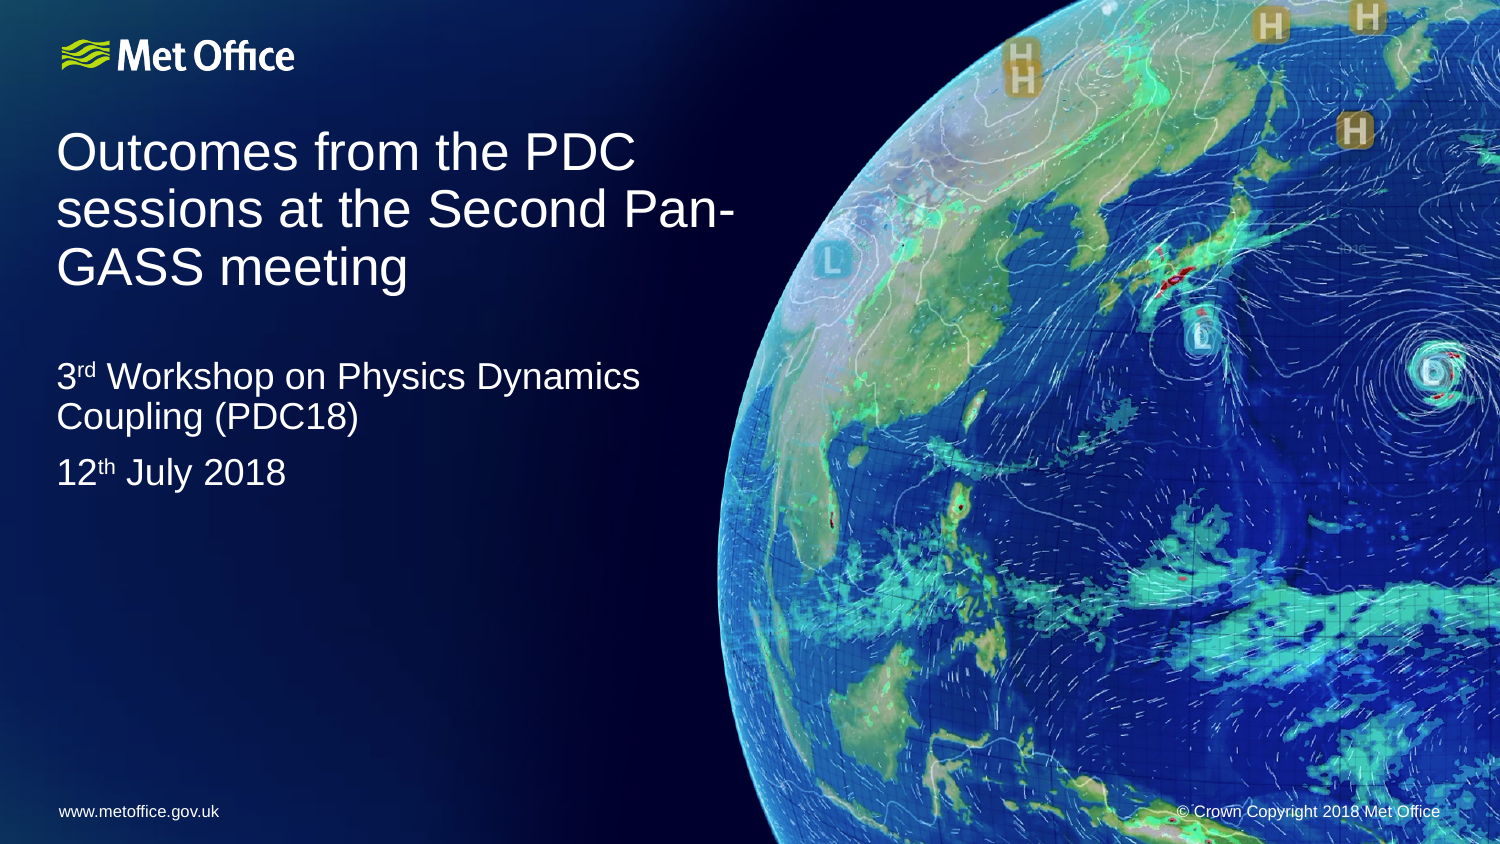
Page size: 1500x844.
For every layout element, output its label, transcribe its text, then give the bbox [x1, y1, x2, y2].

picture [0, 0, 1500, 844]
subtitle 3rd Workshop on Physics Dynamics Coupling (PDC18) 12th July 2018 [41, 349, 753, 647]
title Outcomes from the PDC sessions at the Second Pan-GASS meeting [41, 114, 865, 305]
